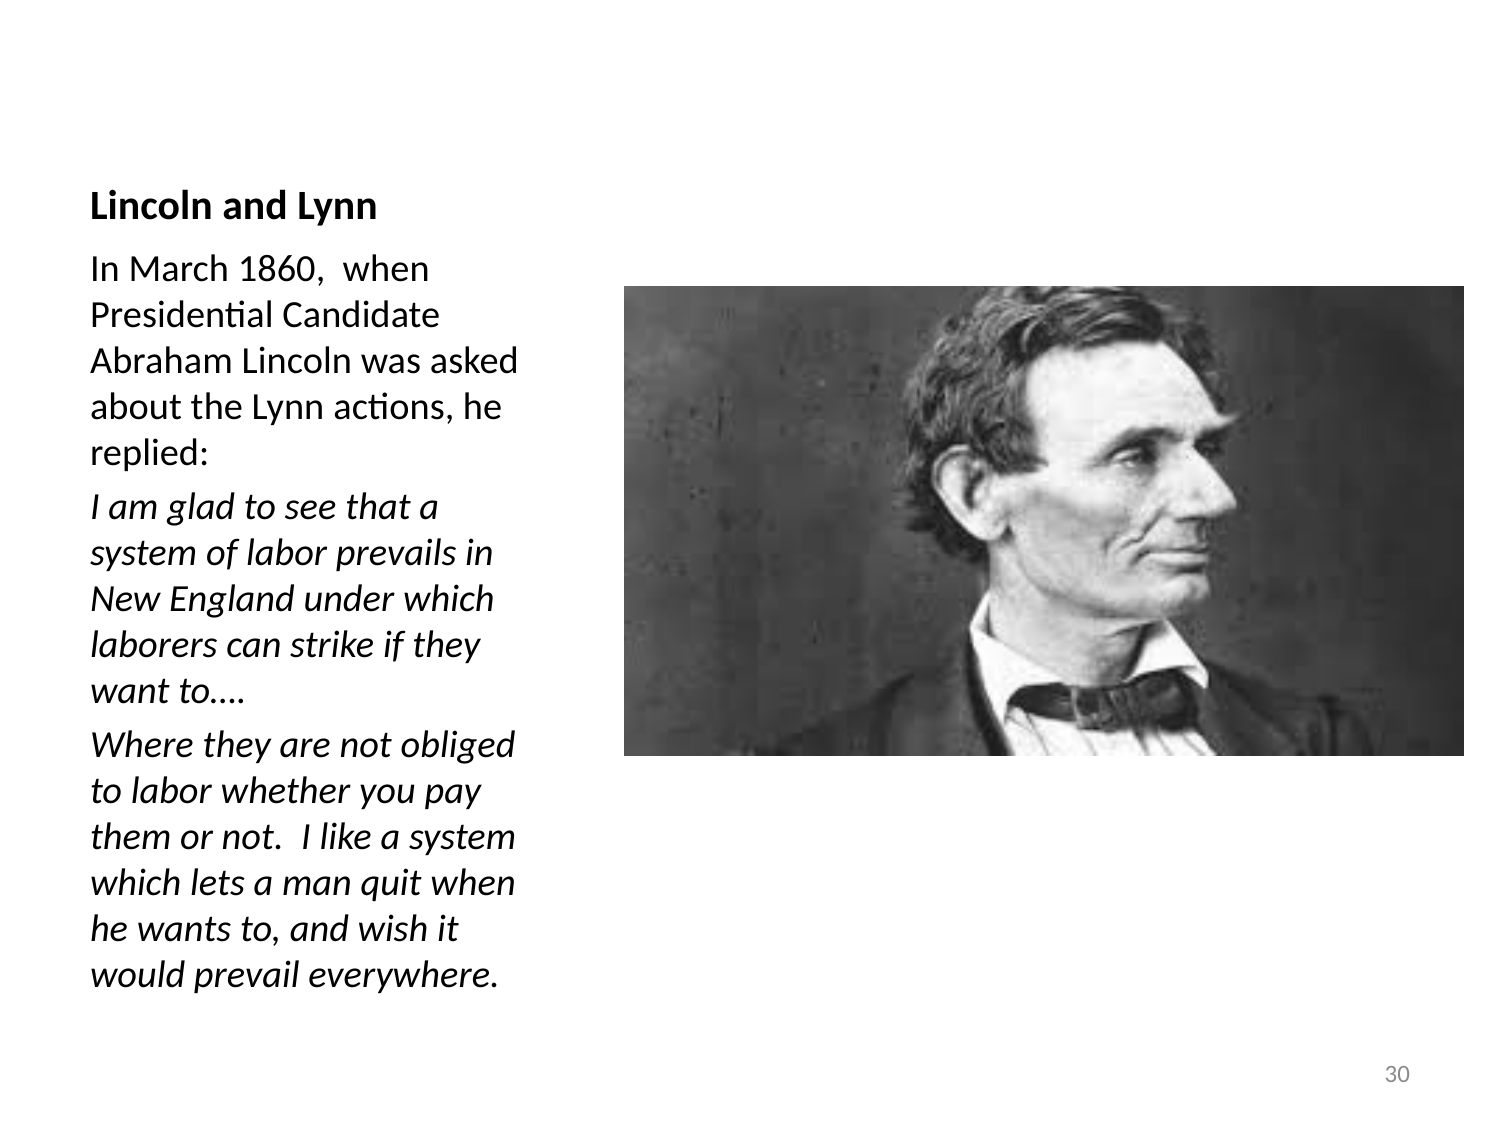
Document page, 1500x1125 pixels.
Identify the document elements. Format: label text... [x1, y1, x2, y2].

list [624, 286, 1464, 757]
title Lincoln and Lynn [75, 44, 569, 235]
list In March 1860, when Presidential Candidate Abraham Lincoln was asked about the Lynn actions, he replied: I am glad to see that a system of labor prevails in New England under which laborers can strike if they want to…. Where they are not obliged to labor whether you pay them or not. I like a system which lets a man quit when he wants to, and wish it would prevail everywhere. [75, 235, 569, 1005]
slide_number 30 [1074, 1042, 1425, 1103]
